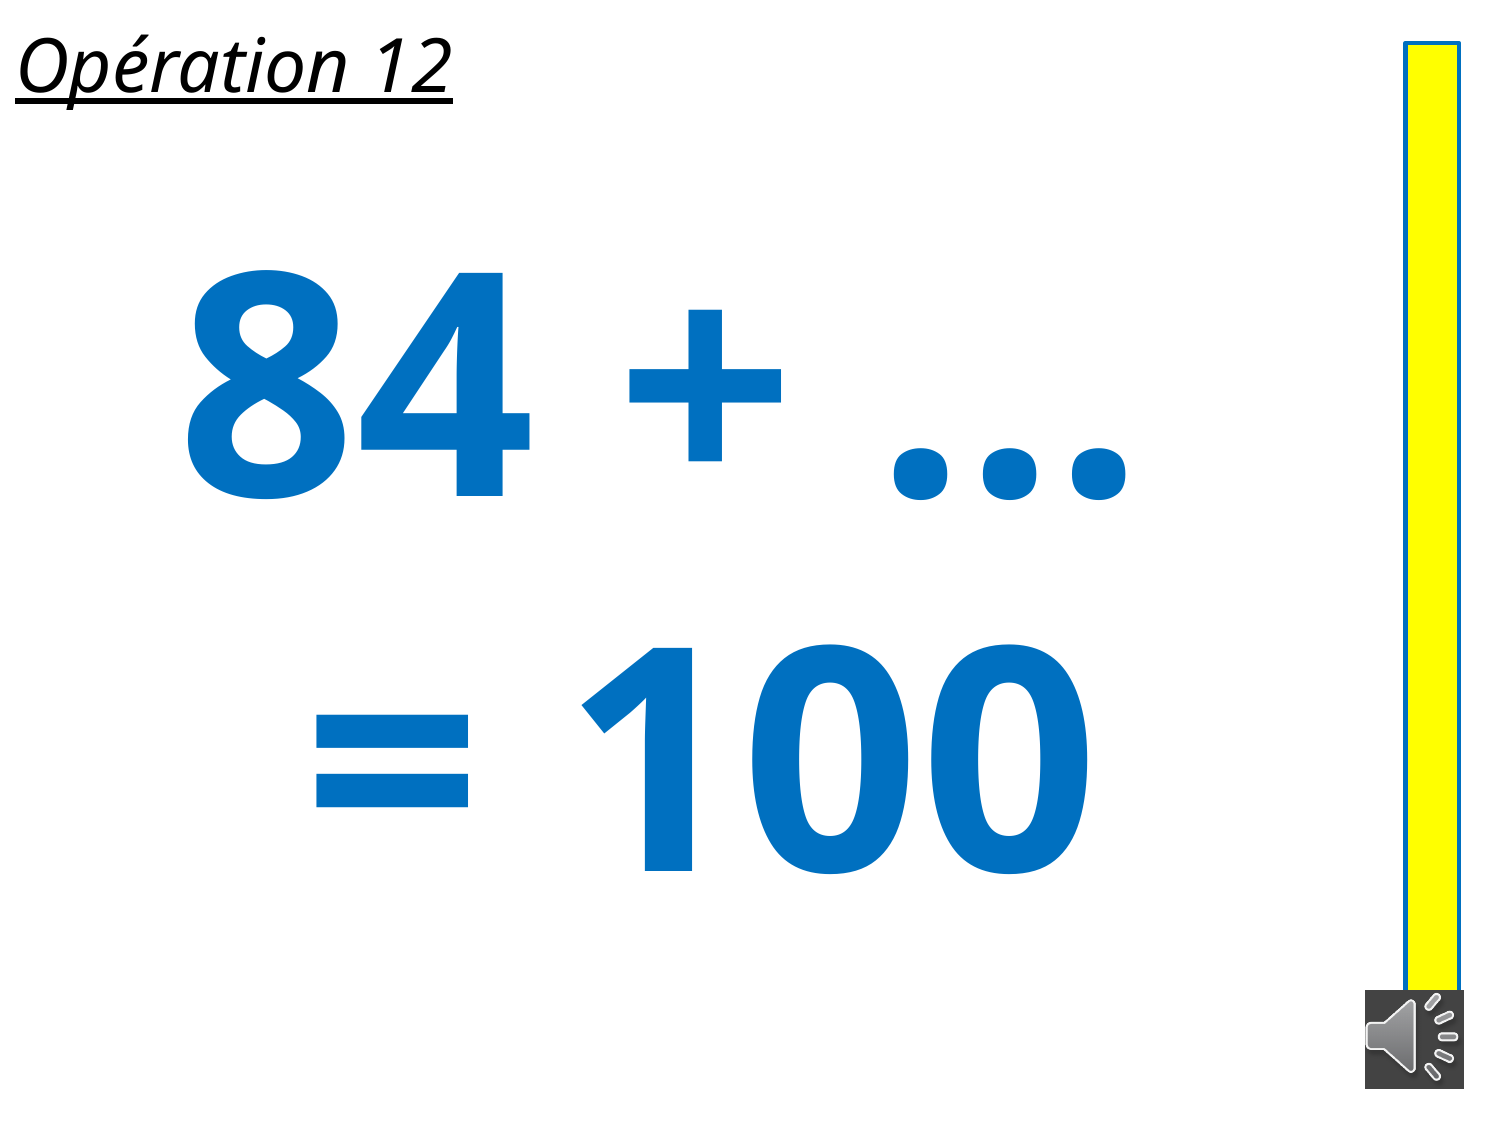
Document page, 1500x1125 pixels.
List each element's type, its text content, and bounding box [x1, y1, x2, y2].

title Opération 12 [0, 0, 502, 126]
picture [1364, 989, 1465, 1090]
text_box 84 + … = 100 [0, 176, 1403, 941]
text_box [1403, 41, 1461, 987]
